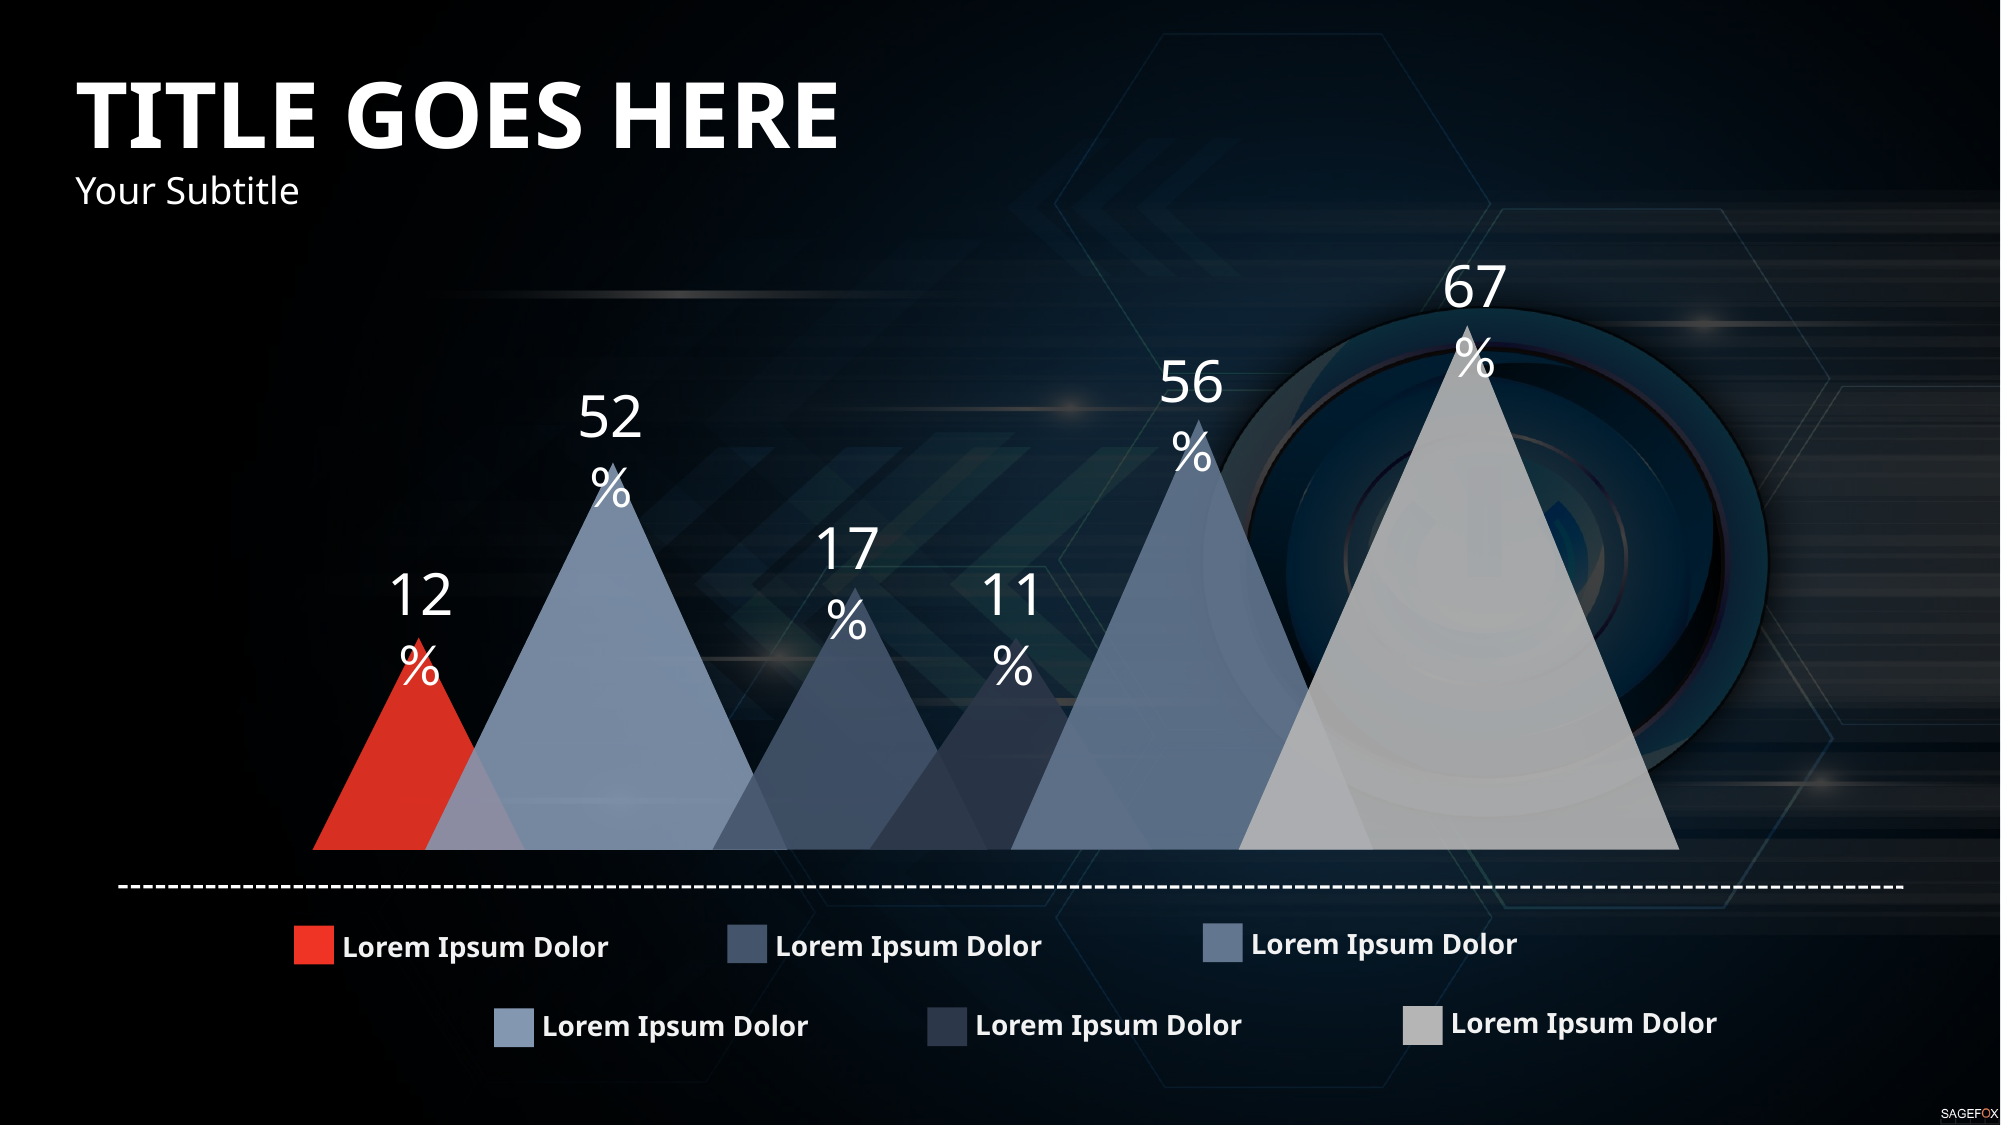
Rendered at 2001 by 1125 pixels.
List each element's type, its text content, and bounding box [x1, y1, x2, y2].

text_box TITLE GOES HERE Your Subtitle [60, 49, 1036, 220]
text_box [1402, 1006, 1700, 1045]
text_box [867, 702, 1068, 851]
text_box 52% [548, 373, 674, 524]
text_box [294, 925, 592, 965]
text_box 67% [1412, 244, 1539, 395]
text_box [310, 702, 474, 851]
text_box 11% [950, 551, 1076, 702]
text_box 56% [1129, 338, 1255, 489]
picture [0, 0, 2001, 1125]
text_box [423, 524, 790, 852]
text_box 17% [784, 506, 910, 657]
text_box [927, 1007, 1225, 1047]
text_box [1202, 923, 1501, 963]
text_box [1009, 489, 1308, 851]
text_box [727, 924, 1025, 964]
text_box [710, 657, 938, 851]
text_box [494, 1008, 792, 1048]
text_box [1236, 395, 1682, 851]
text_box 12% [357, 551, 484, 702]
